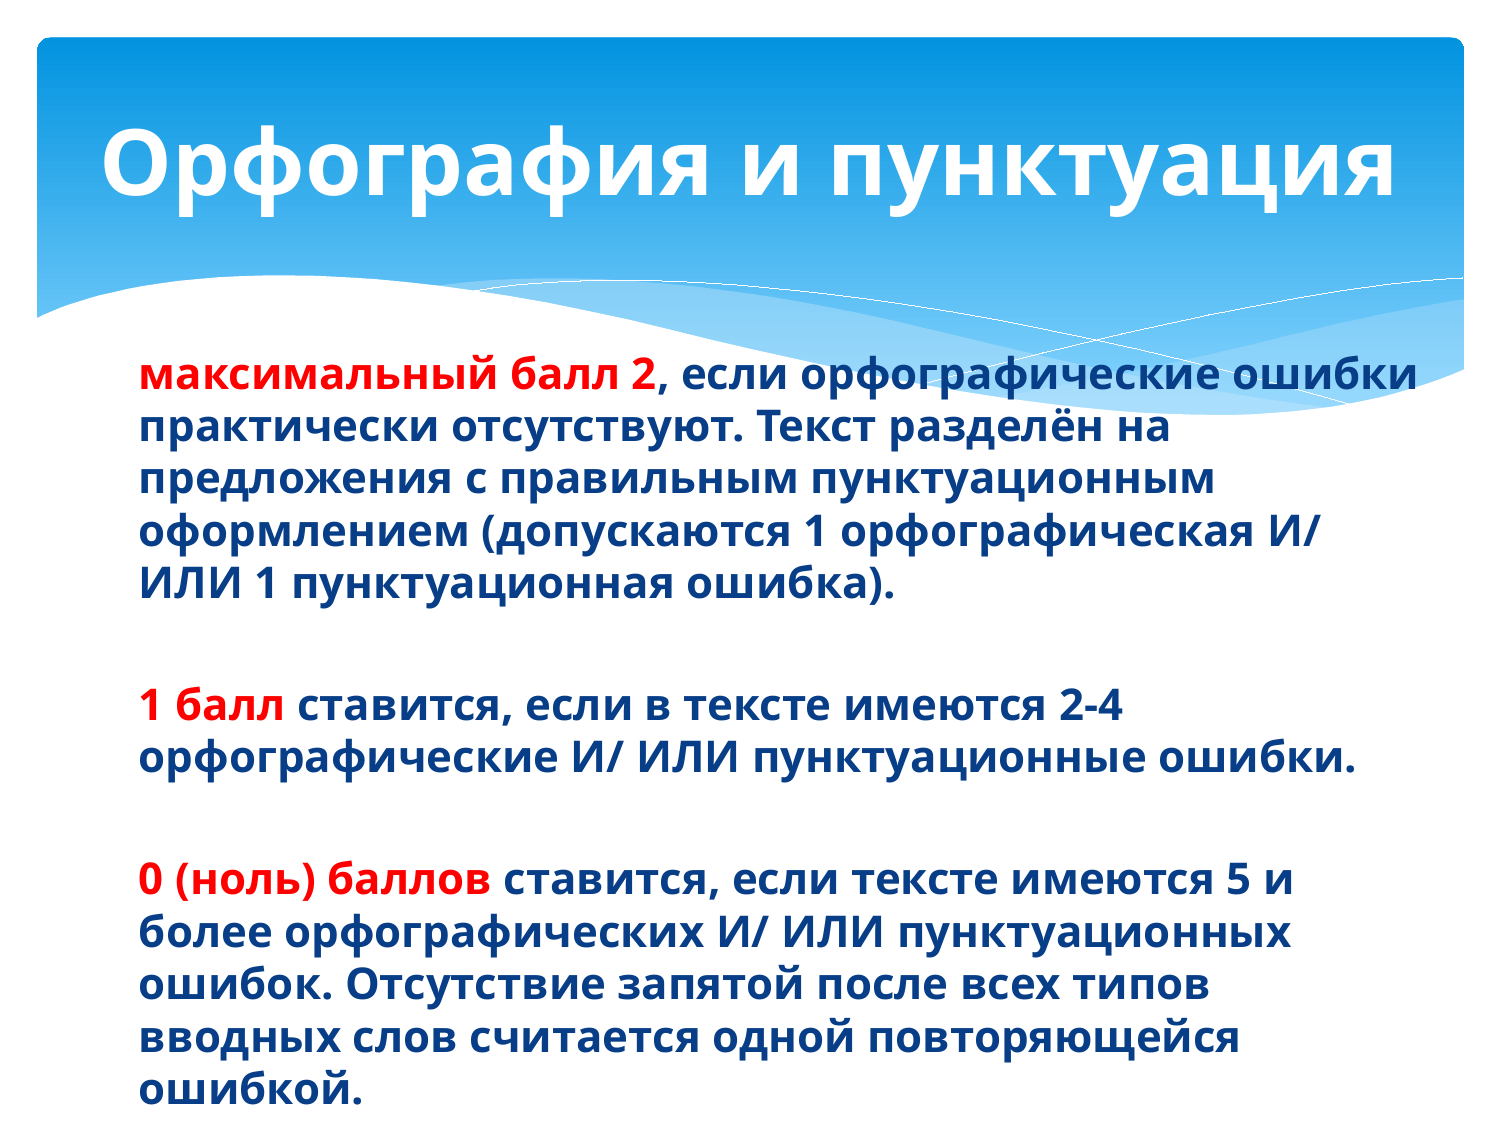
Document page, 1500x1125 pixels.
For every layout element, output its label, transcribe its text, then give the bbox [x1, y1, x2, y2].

title Орфография и пунктуация [75, 55, 1425, 261]
list максимальный балл 2, если орфографические ошибки практически отсутствуют. Текст разделён на предложения с правильным пунктуационным оформлением (допускаются 1 орфографическая И/ ИЛИ 1 пунктуационная ошибка). 1 балл ставится, если в тексте имеются 2-4 орфографические И/ ИЛИ пунктуационные ошибки. 0 (ноль) баллов ставится, если тексте имеются 5 и более орфографических И/ ИЛИ пунктуационных ошибок. Отсутствие запятой после всех типов вводных слов считается одной повторяющейся ошибкой. [123, 338, 1436, 1125]
